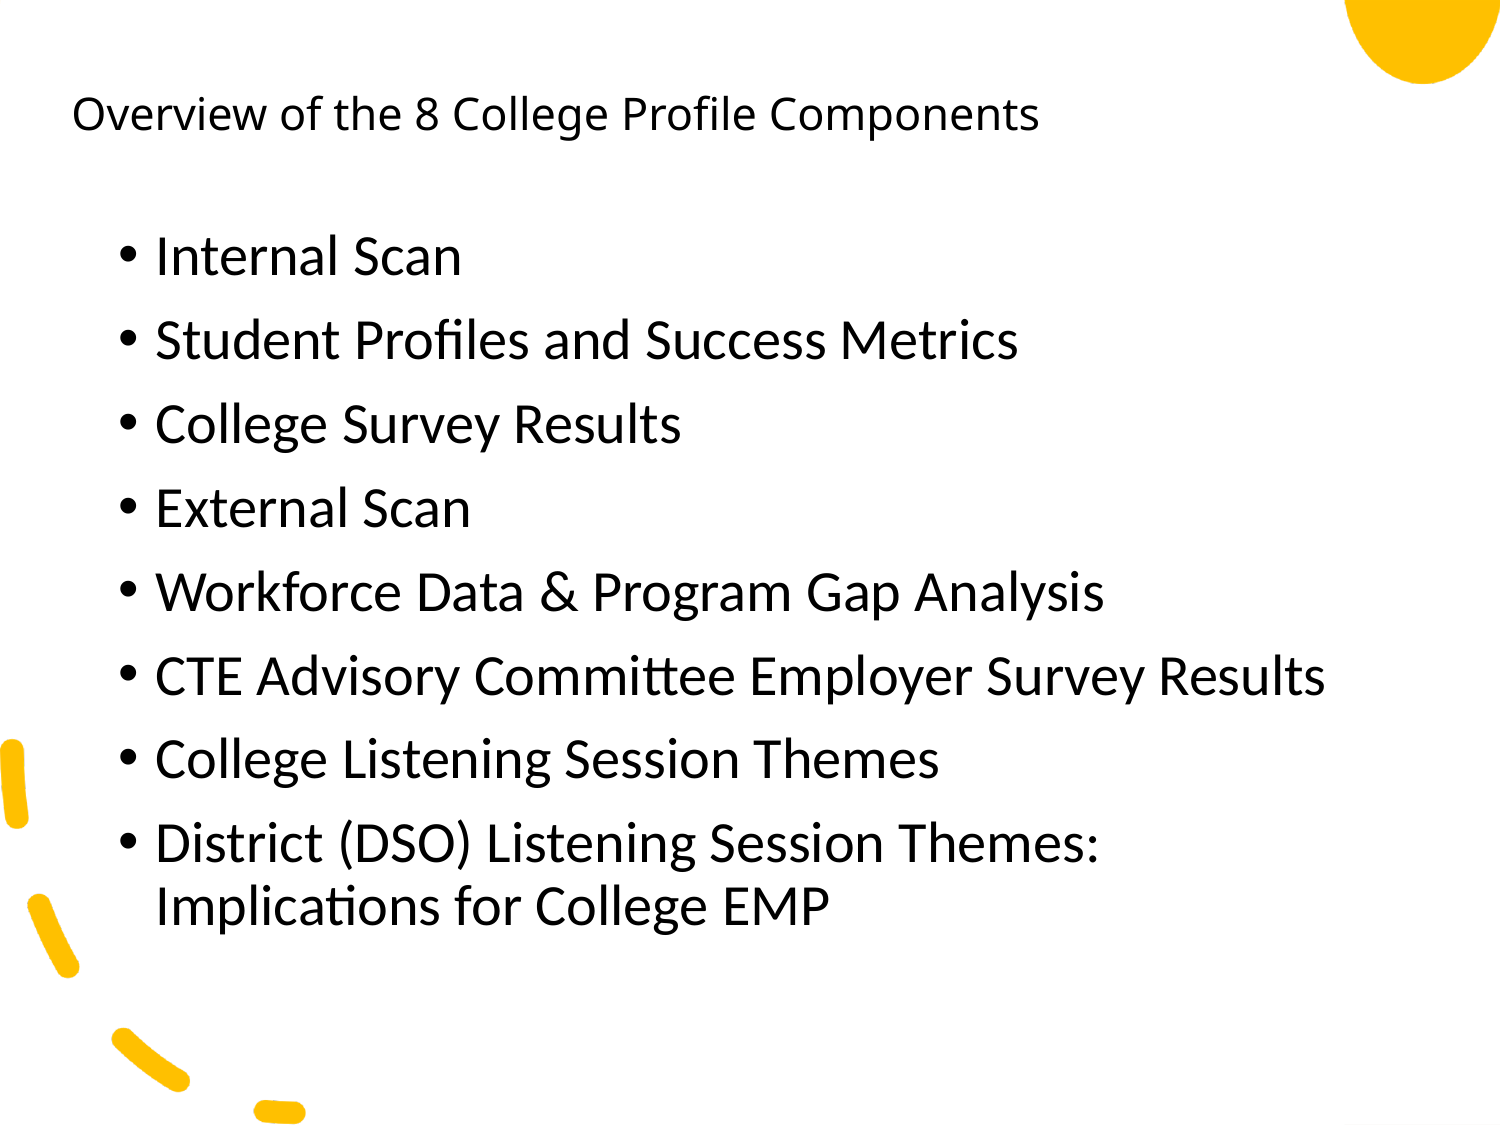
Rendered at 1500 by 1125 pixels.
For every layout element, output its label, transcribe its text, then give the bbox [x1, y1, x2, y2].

picture [0, 0, 1500, 1125]
list Internal Scan Student Profiles and Success Metrics College Survey Results External Scan Workforce Data & Program Gap Analysis CTE Advisory Committee Employer Survey Results College Listening Session Themes District (DSO) Listening Session Themes: Implications for College EMP [103, 218, 1397, 1091]
title Overview of the 8 College Profile Components [56, 35, 1479, 202]
